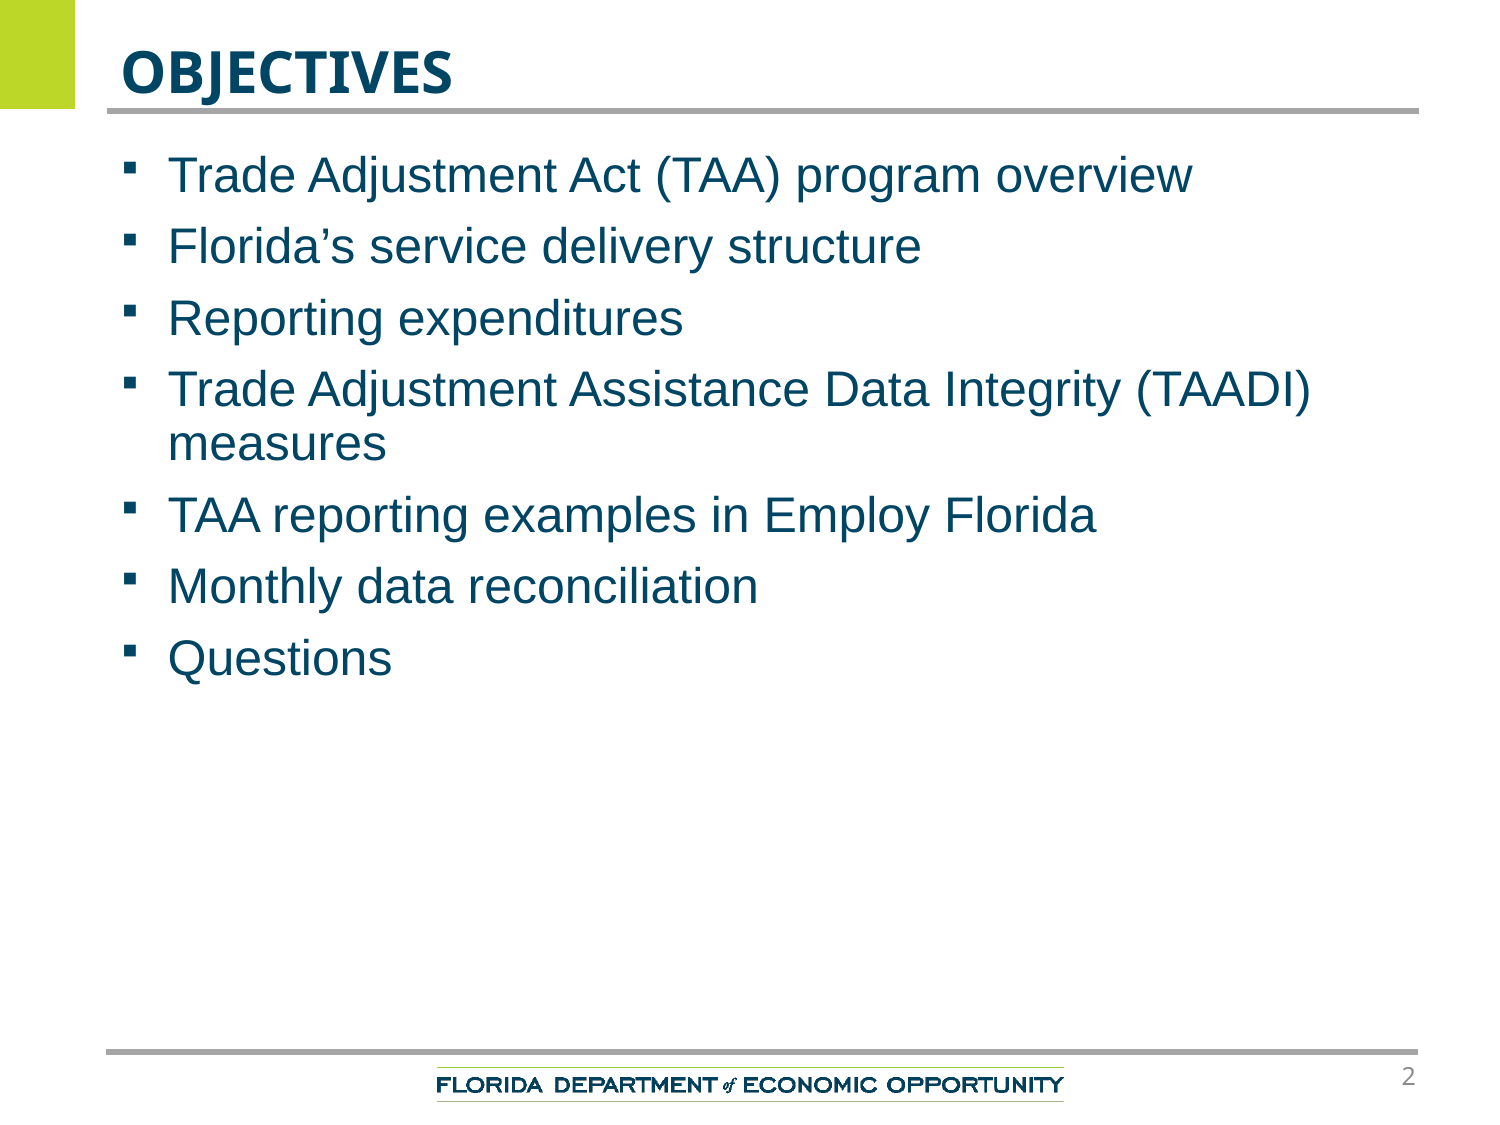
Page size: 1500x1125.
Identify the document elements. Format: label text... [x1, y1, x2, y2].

text_box Objectives [106, 41, 1425, 99]
text_box [0, 0, 76, 110]
picture [470, 1081, 480, 1089]
text_box Trade Adjustment Act (TAA) program overview Florida’s service delivery structure Reporting expenditures Trade Adjustment Assistance Data Integrity (TAADI) measures TAA reporting examples in Employ Florida Monthly data reconciliation Questions [106, 141, 1386, 912]
slide_number 1 [1093, 1046, 1431, 1107]
picture [437, 1067, 1064, 1102]
